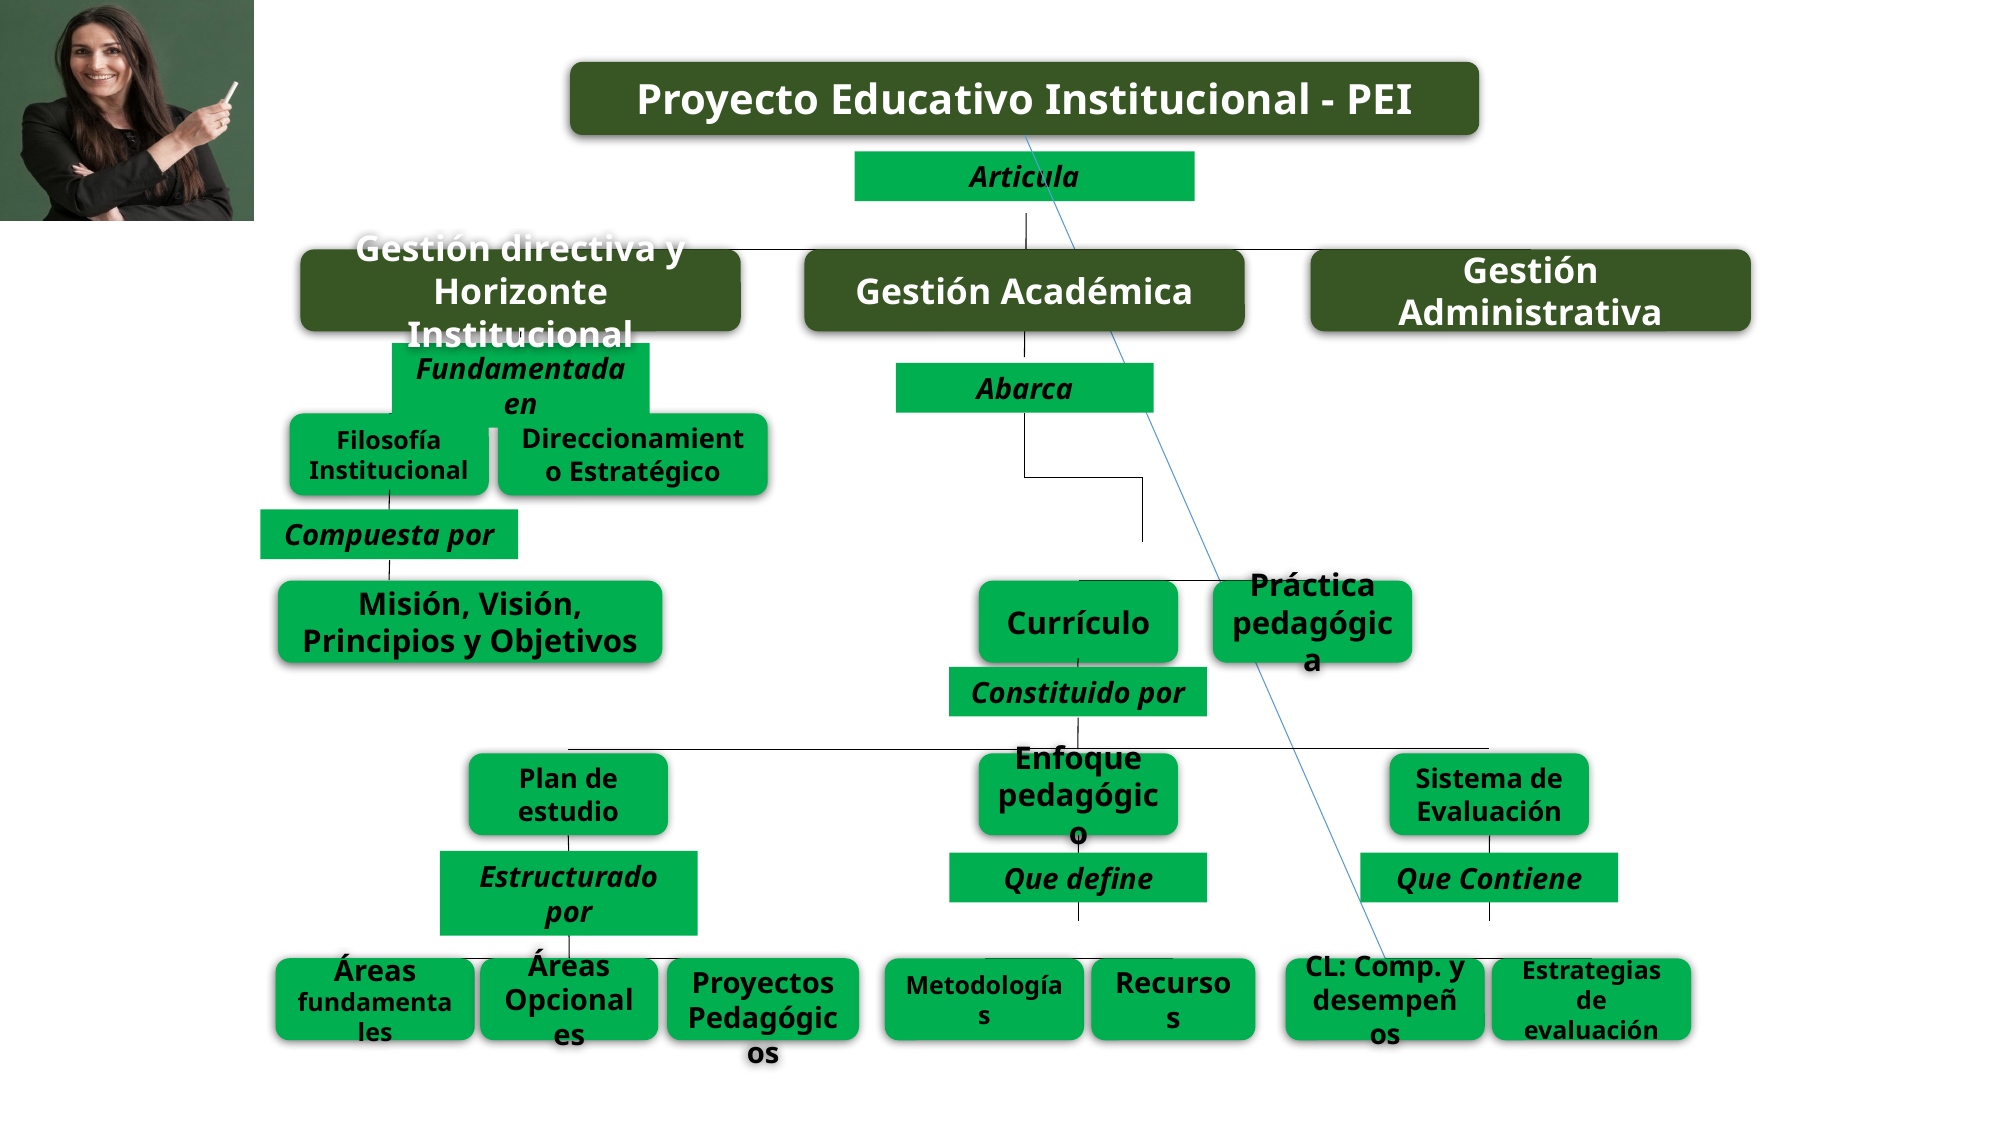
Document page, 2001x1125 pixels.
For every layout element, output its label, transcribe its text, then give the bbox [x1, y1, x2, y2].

text_box Proyecto Educativo Institucional - PEI [570, 61, 1480, 135]
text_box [439, 753, 698, 902]
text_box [884, 958, 1256, 1041]
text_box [568, 658, 1490, 750]
text_box Articula [1033, 151, 1195, 202]
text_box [260, 489, 663, 663]
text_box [300, 213, 1751, 358]
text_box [895, 362, 1413, 658]
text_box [289, 343, 768, 496]
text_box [275, 901, 860, 1041]
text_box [949, 753, 1208, 922]
picture [0, 0, 254, 221]
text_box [1285, 958, 1692, 1041]
text_box Articula [854, 151, 1053, 202]
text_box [1360, 753, 1619, 921]
